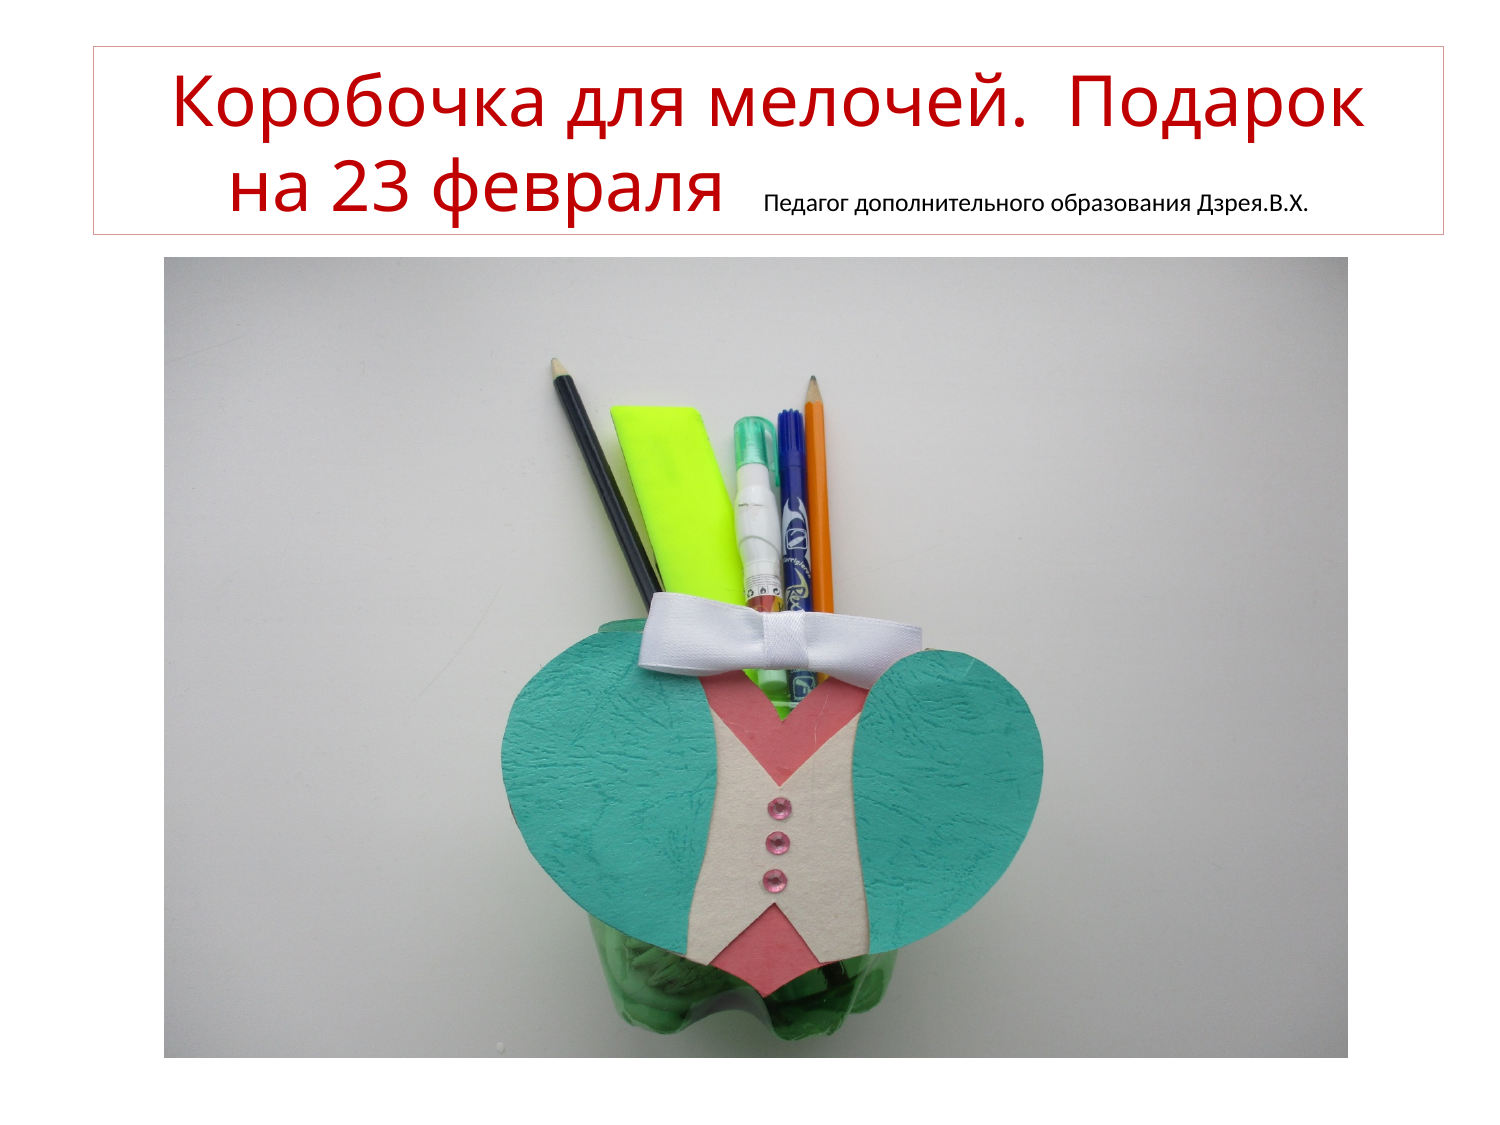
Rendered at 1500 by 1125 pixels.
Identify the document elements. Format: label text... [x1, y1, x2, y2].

title Коробочка для мелочей. Подарок на 23 февраля Педагог дополнительного образования Дзрея.В.Х. [93, 46, 1444, 235]
picture [163, 257, 1348, 1058]
